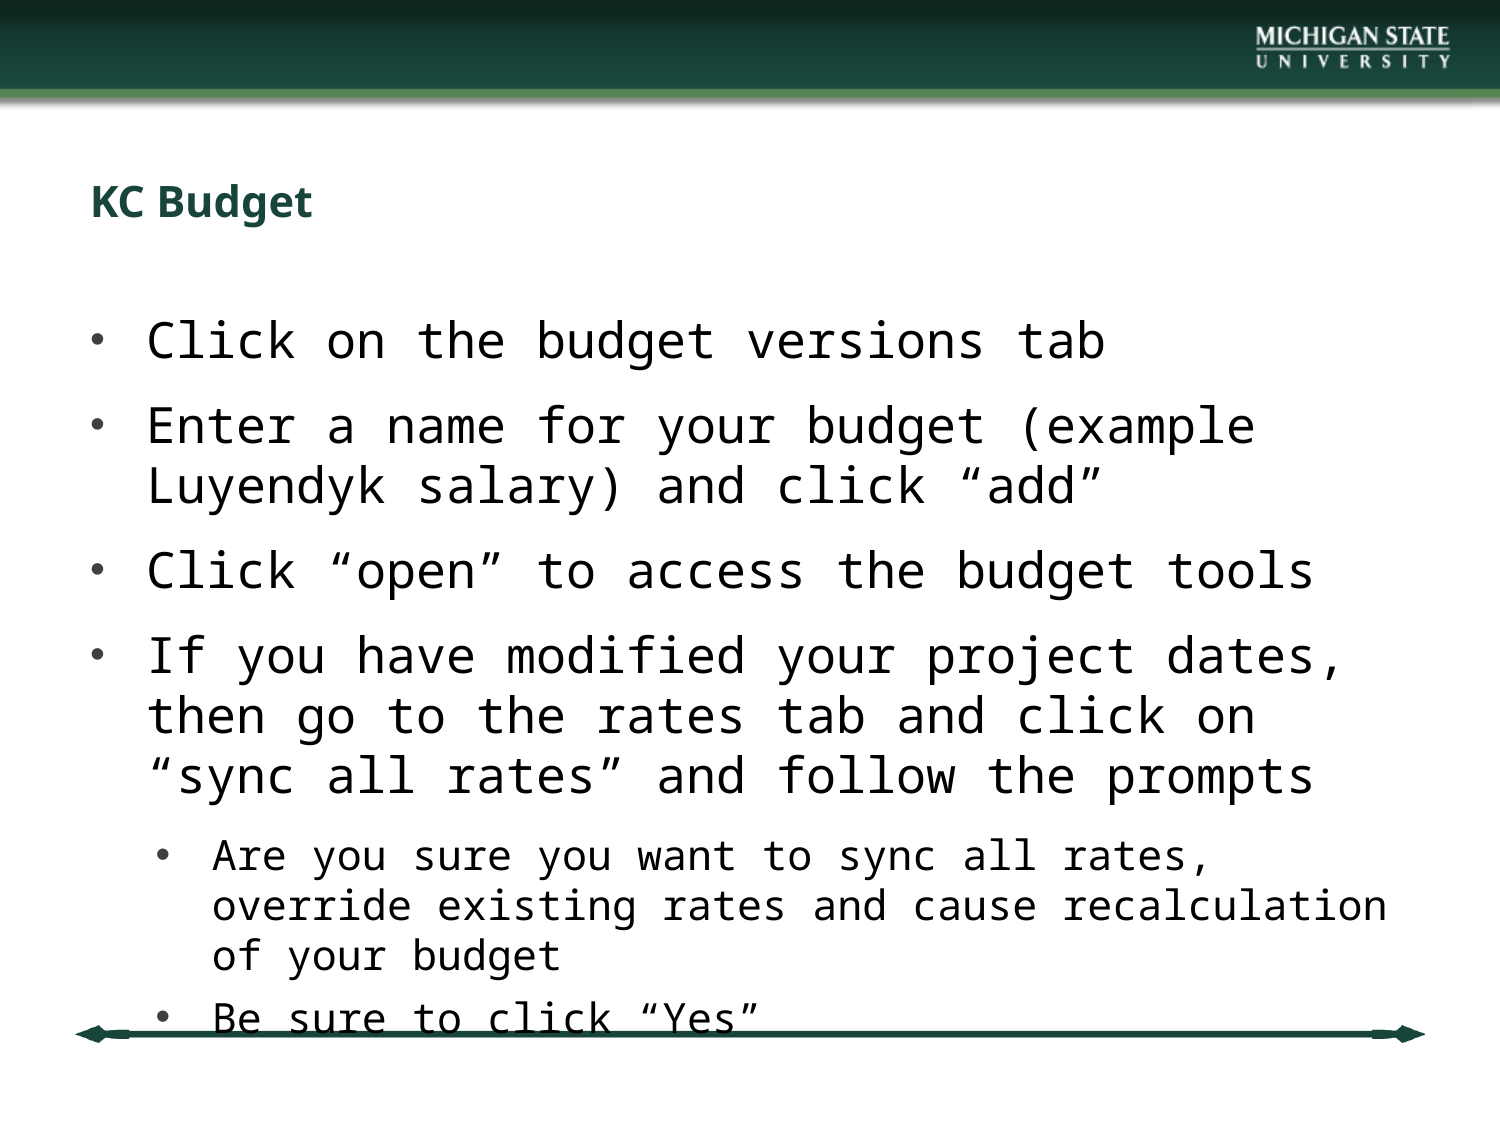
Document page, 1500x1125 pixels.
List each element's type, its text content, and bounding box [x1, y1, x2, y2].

picture [0, 0, 1500, 110]
title KC Budget [75, 166, 1425, 301]
list Click on the budget versions tab Enter a name for your budget (example Luyendyk salary) and click “add” Click “open” to access the budget tools If you have modified your project dates, then go to the rates tab and click on “sync all rates” and follow the prompts Are you sure you want to sync all rates, override existing rates and cause recalculation of your budget Be sure to click “Yes” [75, 301, 1425, 940]
picture [75, 1025, 1425, 1043]
